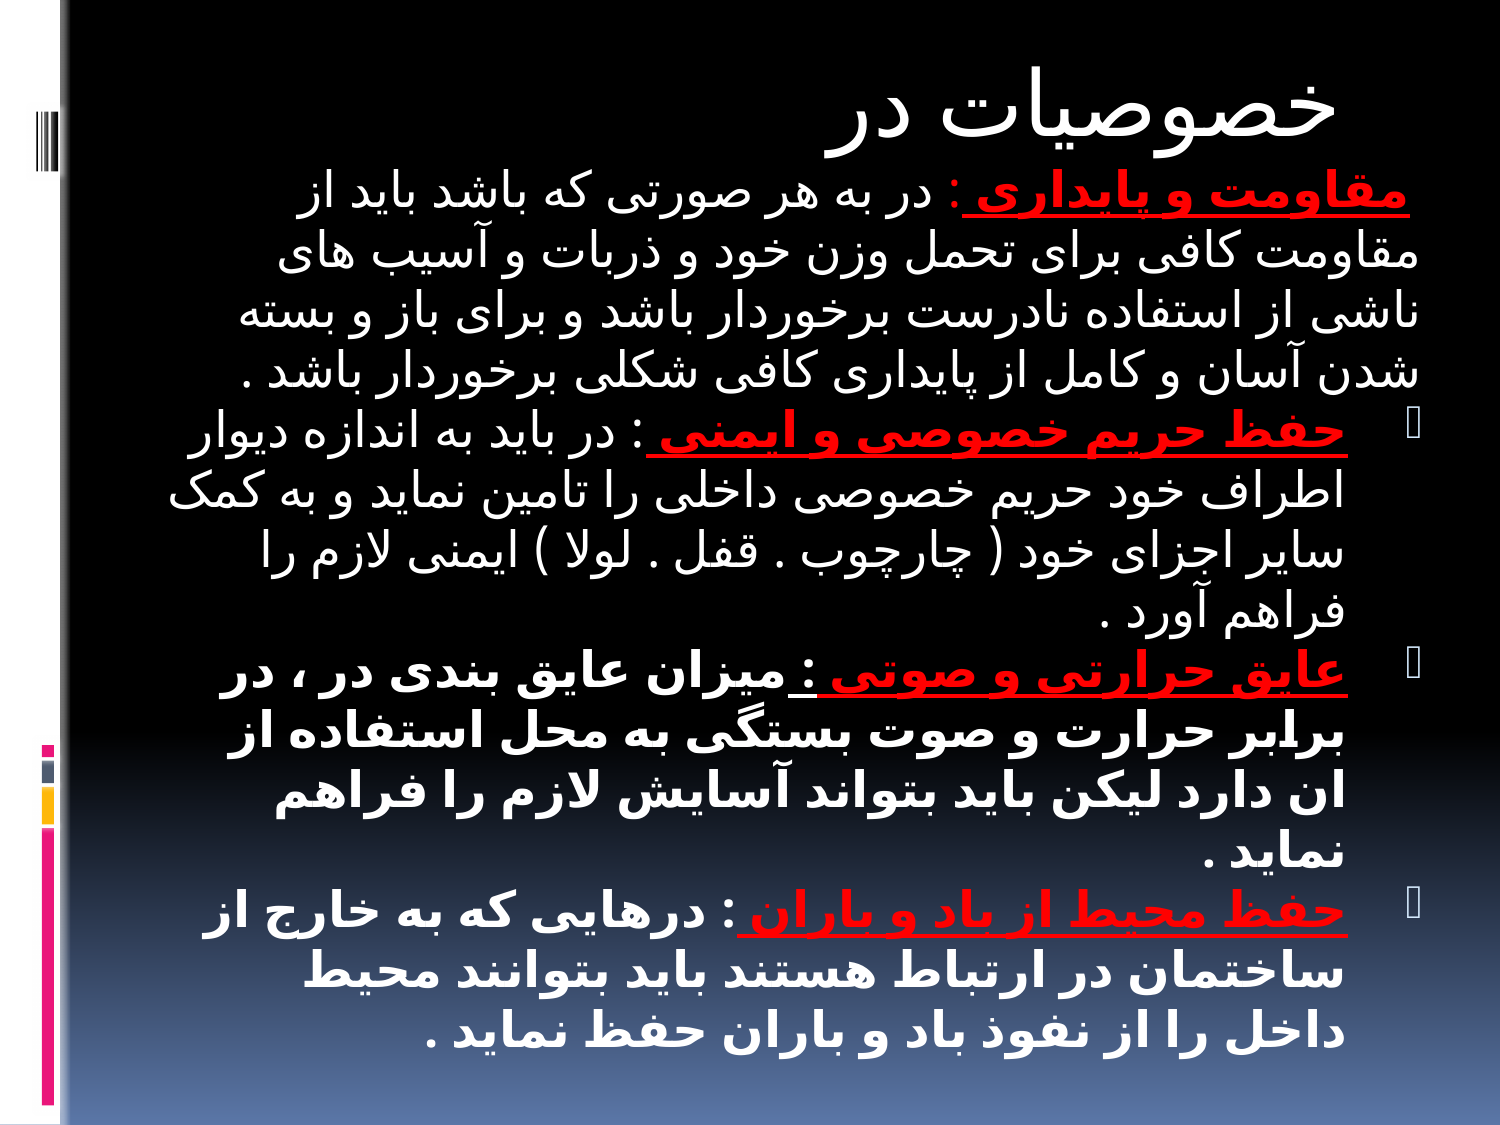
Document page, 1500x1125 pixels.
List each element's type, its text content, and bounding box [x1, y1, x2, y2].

text_box خصوصيات در [129, 37, 1380, 163]
subtitle مقاومت و پایداری : در به هر صورتی که باشد باید از مقاومت کافی برای تحمل وزن خود و ذربات و آسیب های ناشی از استفاده نادرست برخوردار باشد و برای باز و بسته شدن آسان و کامل از پایداری کافی شکلی برخوردار باشد . حفظ حریم خصوصی و ایمنی : در باید به اندازه دیوار اطراف خود حریم خصوصی داخلی را تامین نماید و به کمک سایر اجزای خود ( چارچوب . قفل . لولا ) ایمنی لازم را فراهم آورد . عایق حرارتی و صوتی : میزان عایق بندی در ، در برابر حرارت و صوت بستگی به محل استفاده از ان دارد لیکن باید بتواند آسایش لازم را فراهم نماید . حفظ محیط از باد و باران : درهایی که به خارج از ساختمان در ارتباط هستند باید بتوانند محیط داخل را از نفوذ باد و باران حفظ نماید . [150, 912, 1438, 1125]
